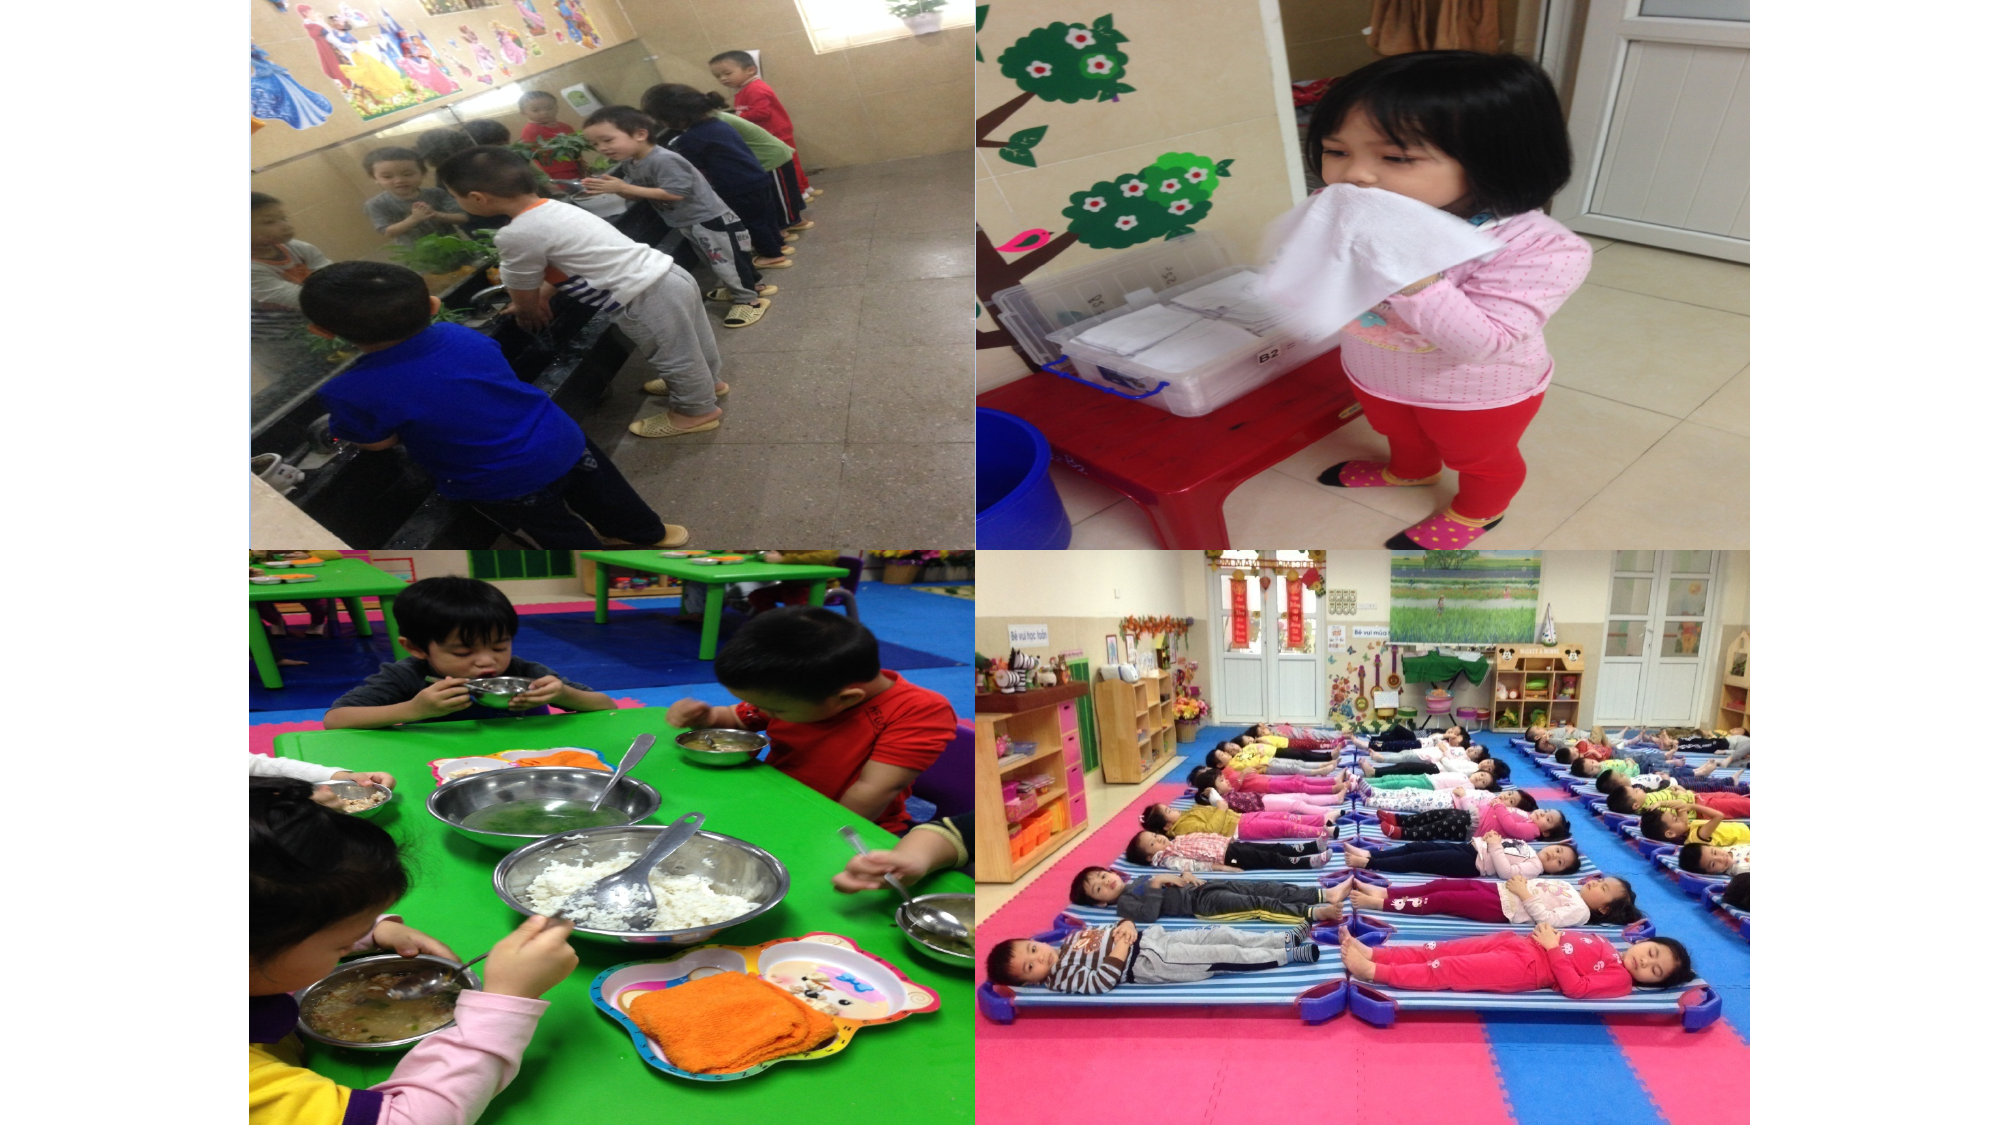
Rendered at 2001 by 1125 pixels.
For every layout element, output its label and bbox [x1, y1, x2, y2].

picture [249, 0, 1750, 1125]
